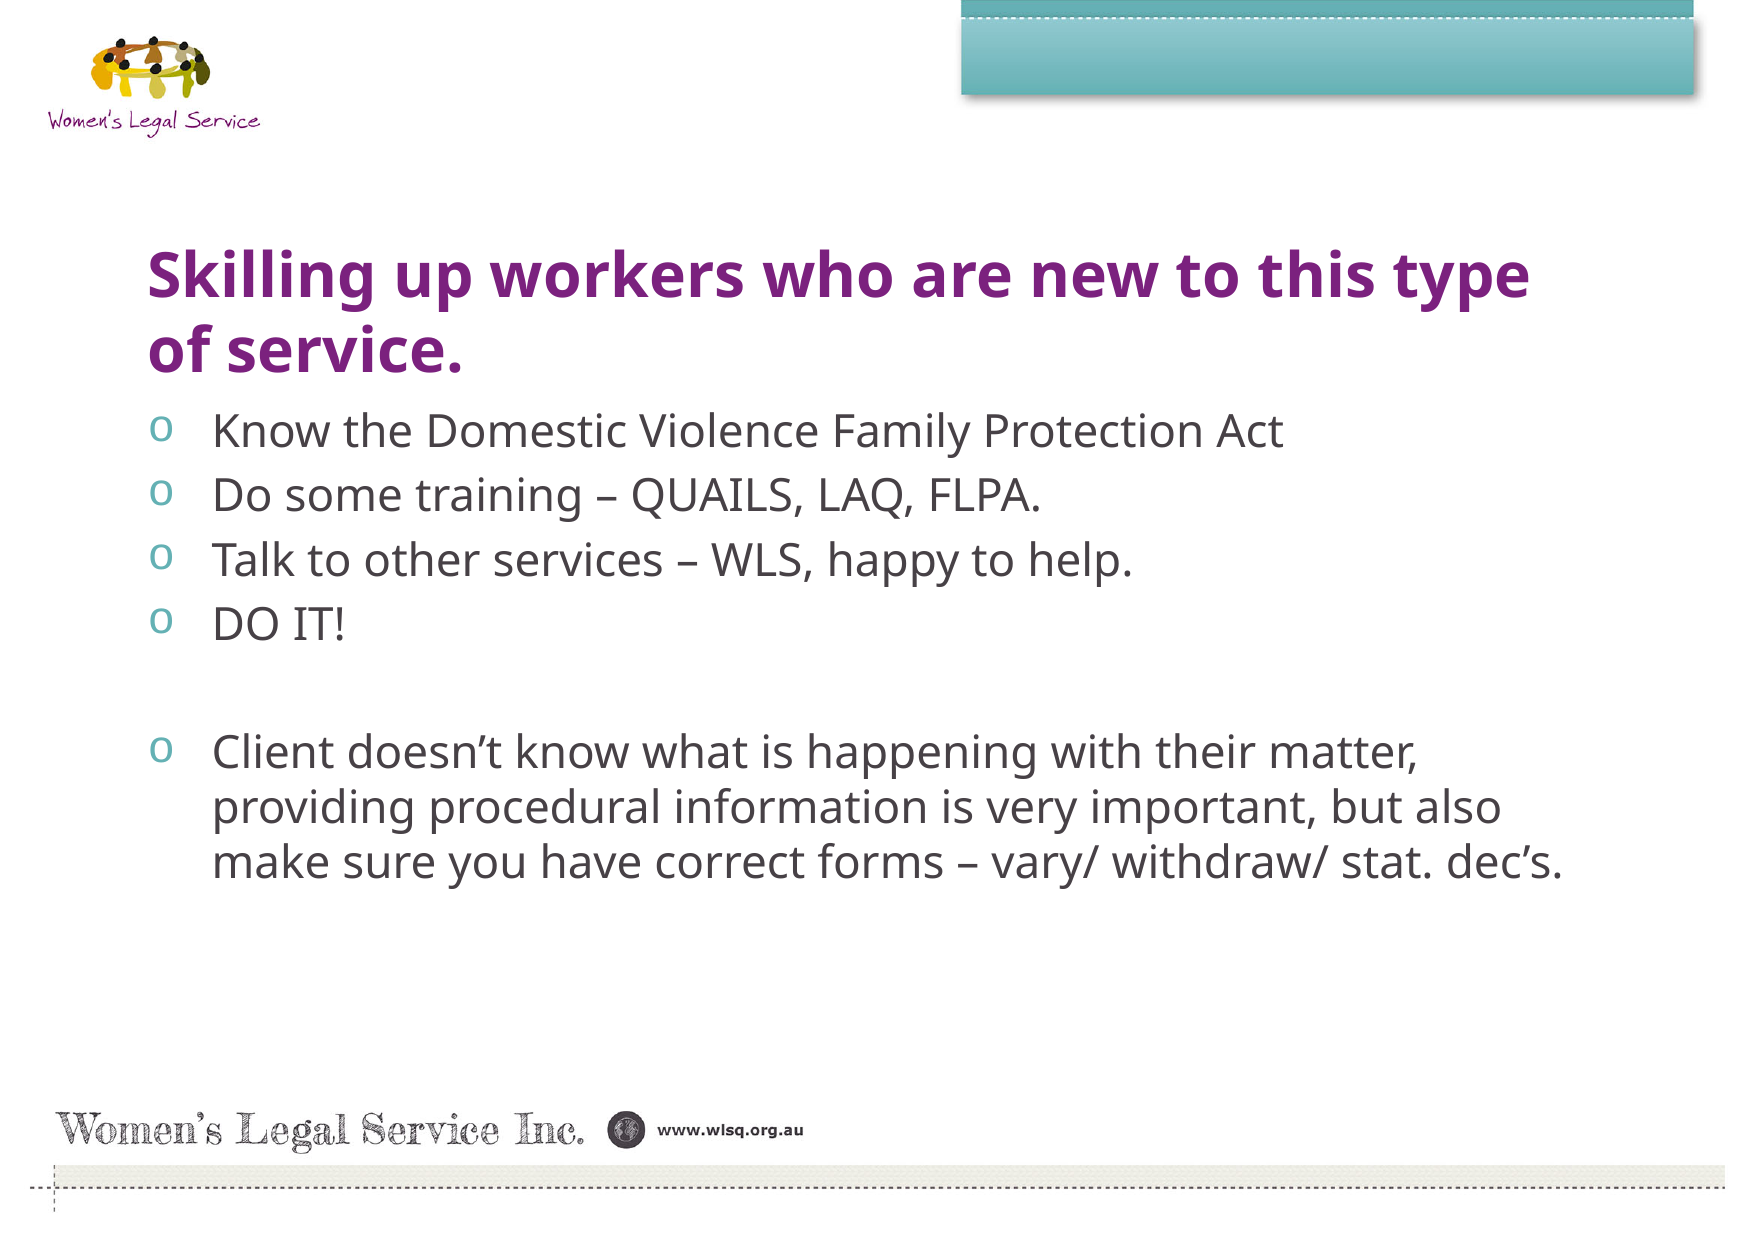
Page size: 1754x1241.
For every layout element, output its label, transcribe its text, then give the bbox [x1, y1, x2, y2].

picture [0, 0, 1754, 1241]
list Skilling up workers who are new to this type of service. [130, 275, 1623, 393]
list Know the Domestic Violence Family Protection Act Do some training – QUAILS, LAQ, FLPA. Talk to other services – WLS, happy to help. DO IT! Client doesn’t know what is happening with their matter, providing procedural information is very important, but also make sure you have correct forms – vary/ withdraw/ stat. dec’s. [130, 393, 1623, 1057]
